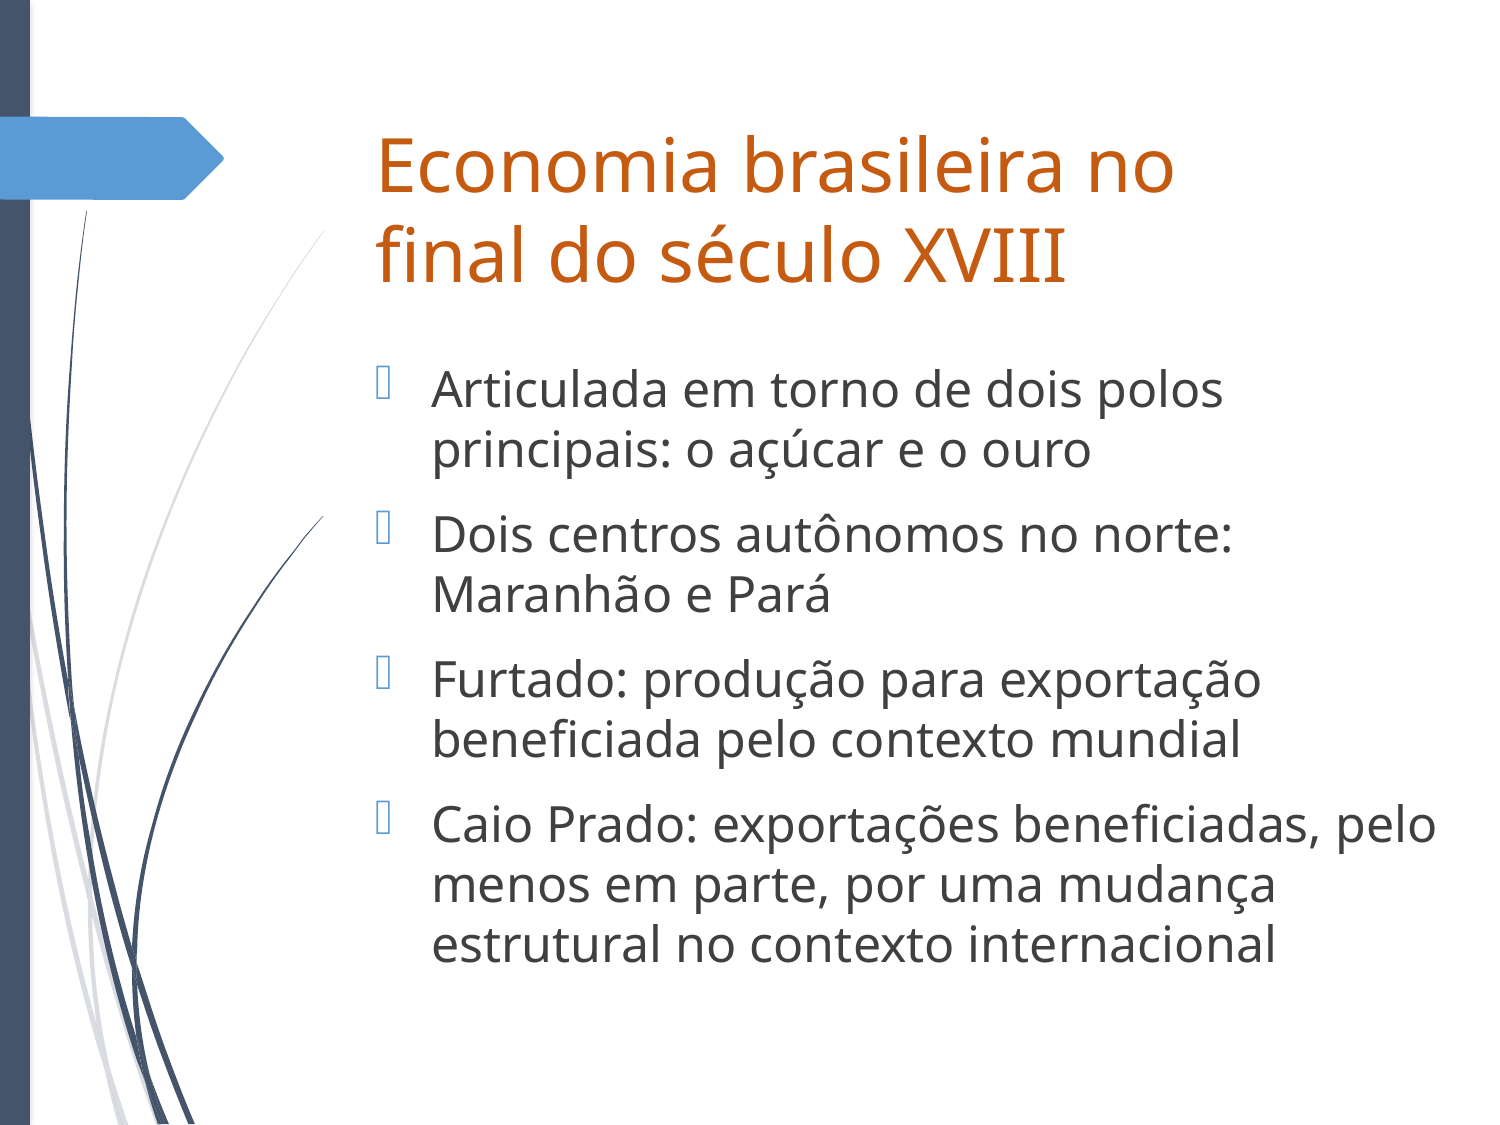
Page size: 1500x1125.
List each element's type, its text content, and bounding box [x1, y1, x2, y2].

list Articulada em torno de dois polos principais: o açúcar e o ouro Dois centros autônomos no norte: Maranhão e Pará Furtado: produção para exportação beneficiada pelo contexto mundial Caio Prado: exportações beneficiadas, pelo menos em parte, por uma mudança estrutural no contexto internacional [359, 350, 1471, 1094]
title Economia brasileira no final do século XVIII [360, 102, 1471, 313]
